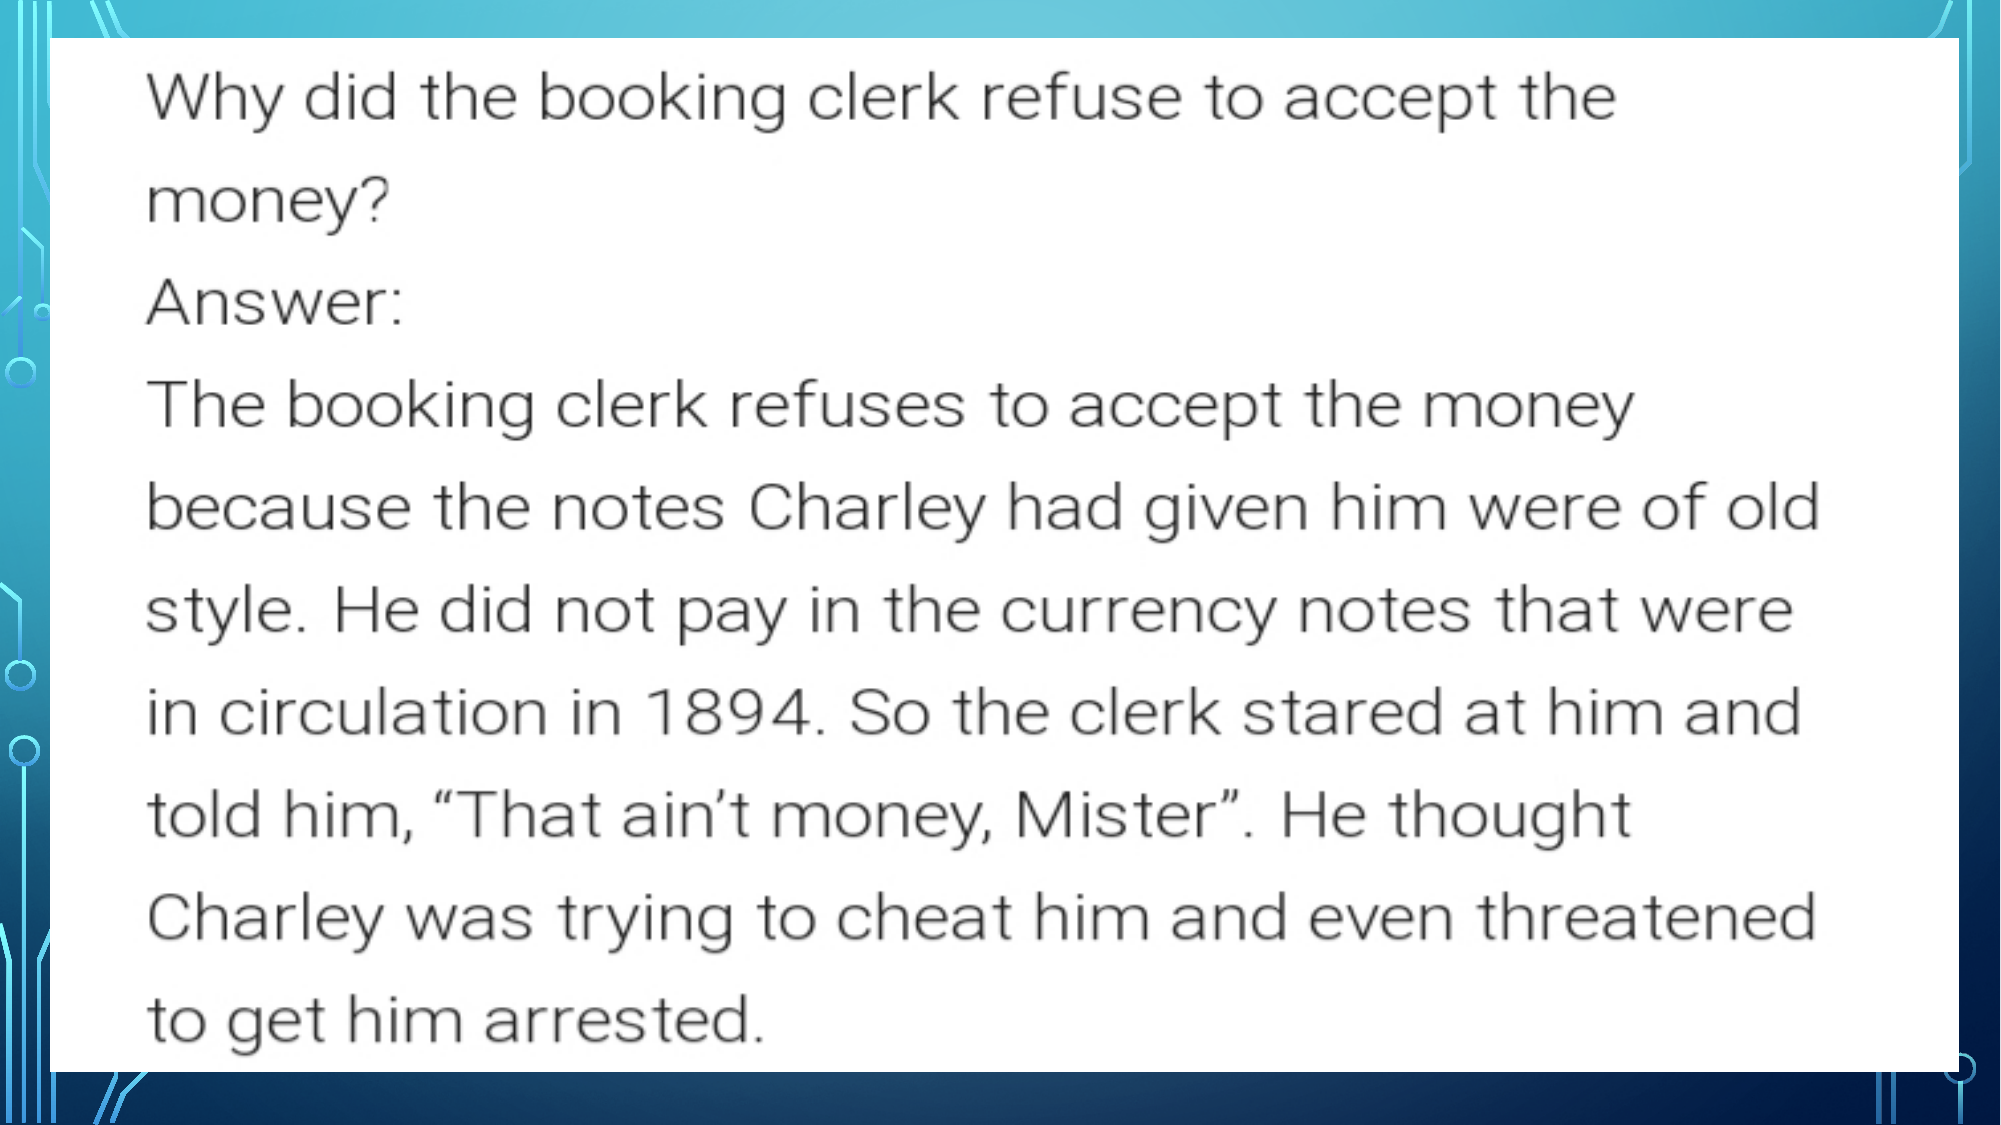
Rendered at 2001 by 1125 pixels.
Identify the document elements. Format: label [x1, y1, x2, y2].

picture [50, 38, 1959, 1072]
